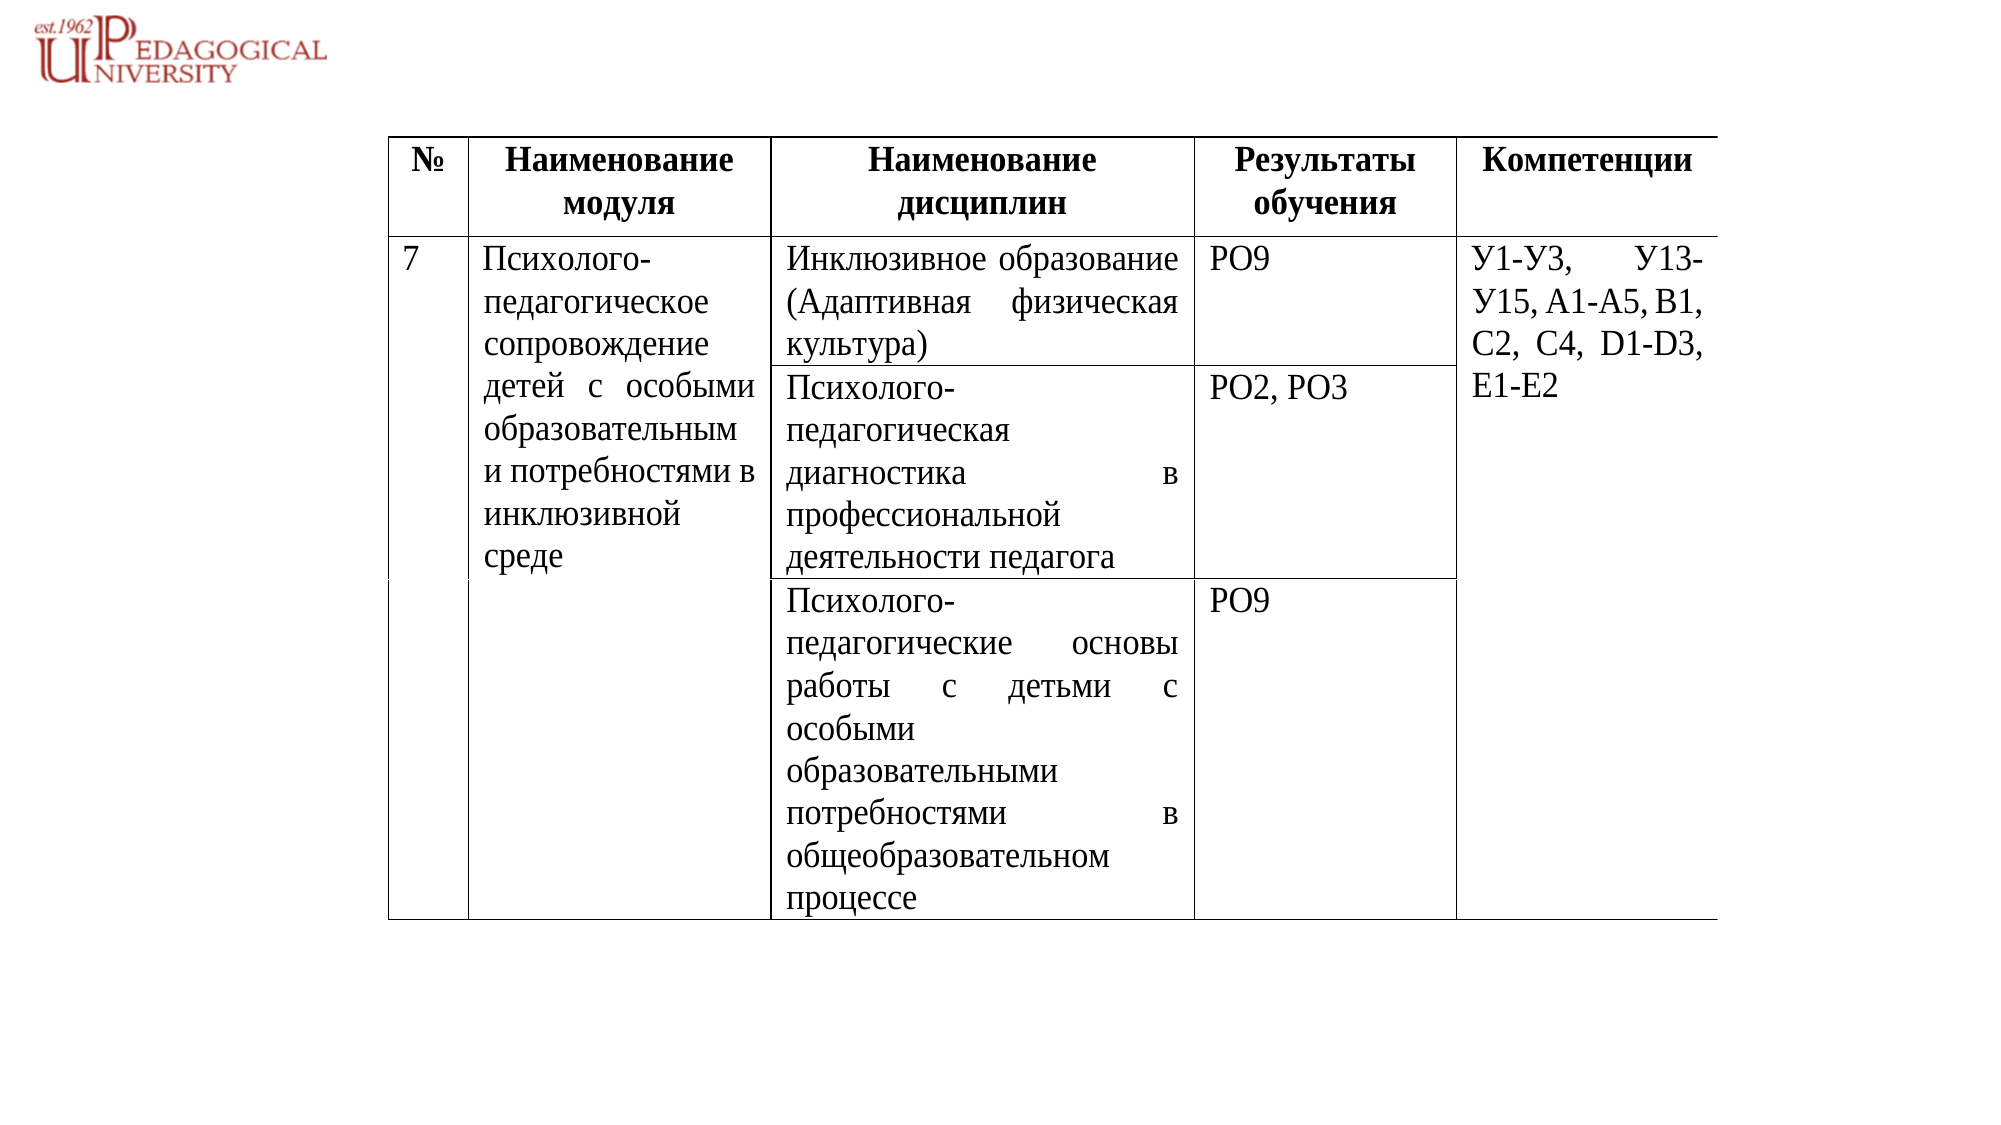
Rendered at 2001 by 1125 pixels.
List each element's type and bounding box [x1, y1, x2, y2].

picture [387, 136, 1718, 975]
picture [2, 0, 388, 98]
